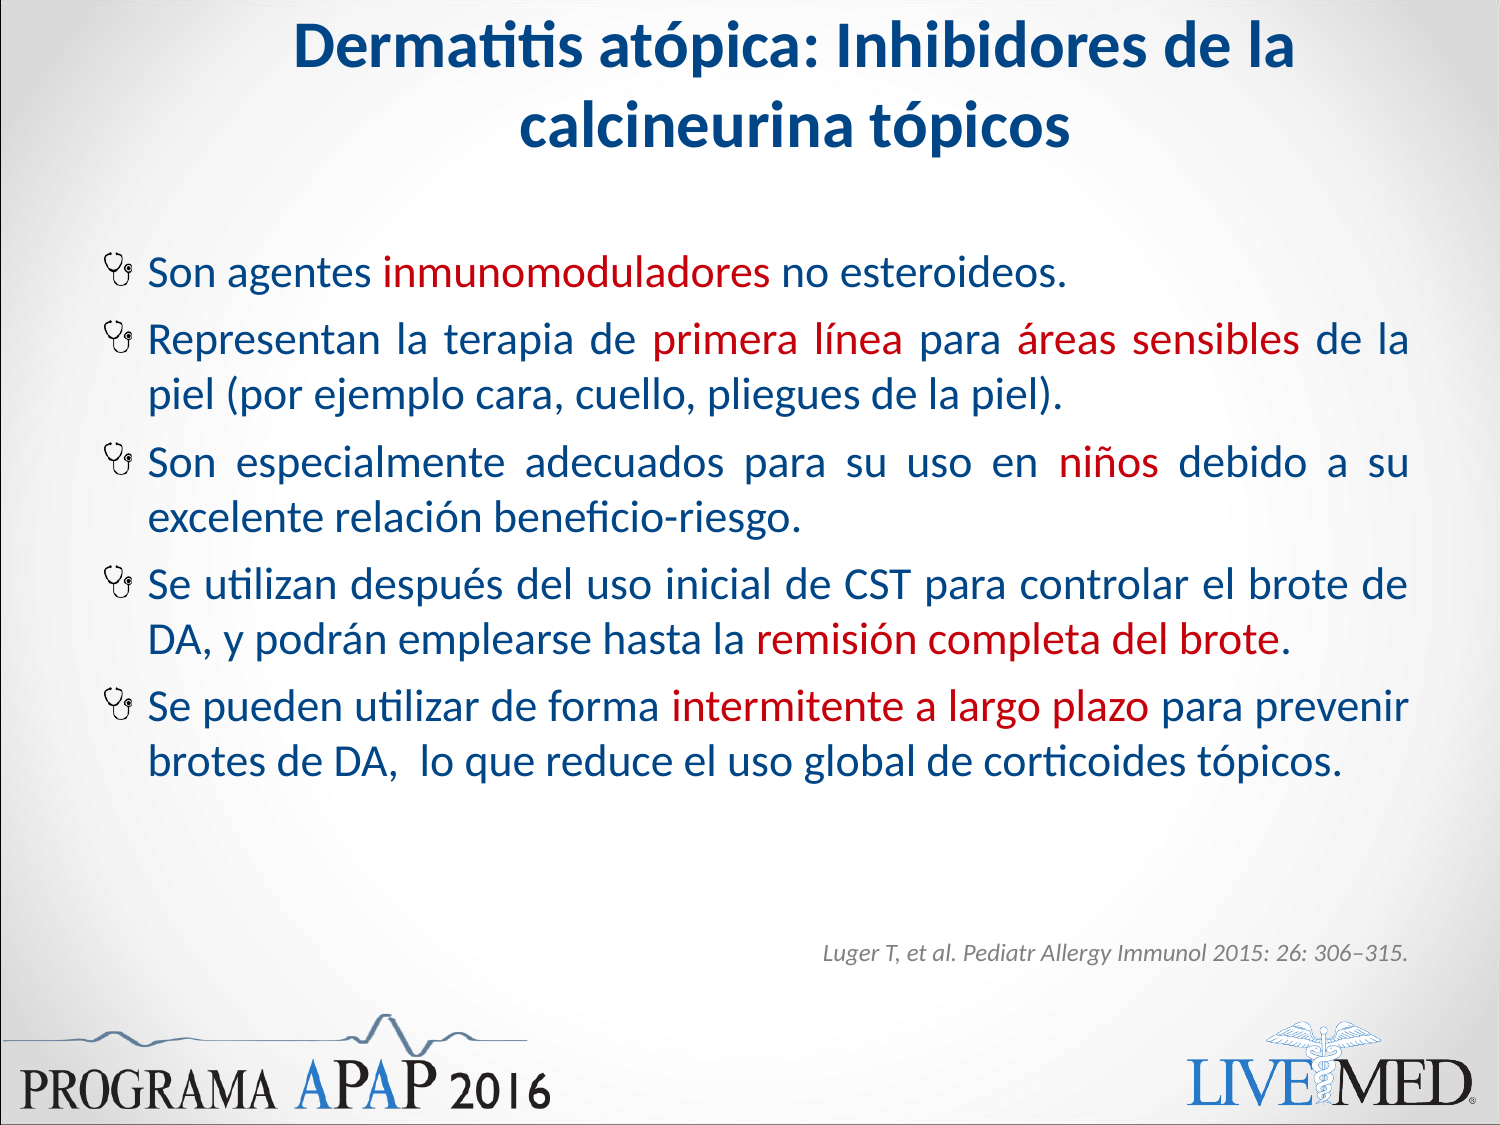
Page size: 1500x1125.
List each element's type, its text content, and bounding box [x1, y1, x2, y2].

picture [104, 252, 132, 286]
picture [104, 320, 132, 353]
list Son agentes inmunomoduladores no esteroideos. Representan la terapia de primera línea para áreas sensibles de la piel (por ejemplo cara, cuello, pliegues de la piel). Son especialmente adecuados para su uso en niños debido a su excelente relación beneficio-riesgo. Se utilizan después del uso inicial de CST para controlar el brote de DA, y podrán emplearse hasta la remisión completa del brote. Se pueden utilizar de forma intermitente a largo plazo para prevenir brotes de DA, lo que reduce el uso global de corticoides tópicos. [0, 166, 1425, 920]
picture [104, 442, 132, 475]
list Luger T, et al. Pediatr Allergy Immunol 2015: 26: 306–315. [0, 928, 1425, 978]
title Dermatitis atópica: Inhibidores de la calcineurina tópicos [76, 30, 1427, 131]
picture [104, 565, 132, 598]
picture [104, 687, 132, 720]
picture [0, 0, 1500, 1125]
